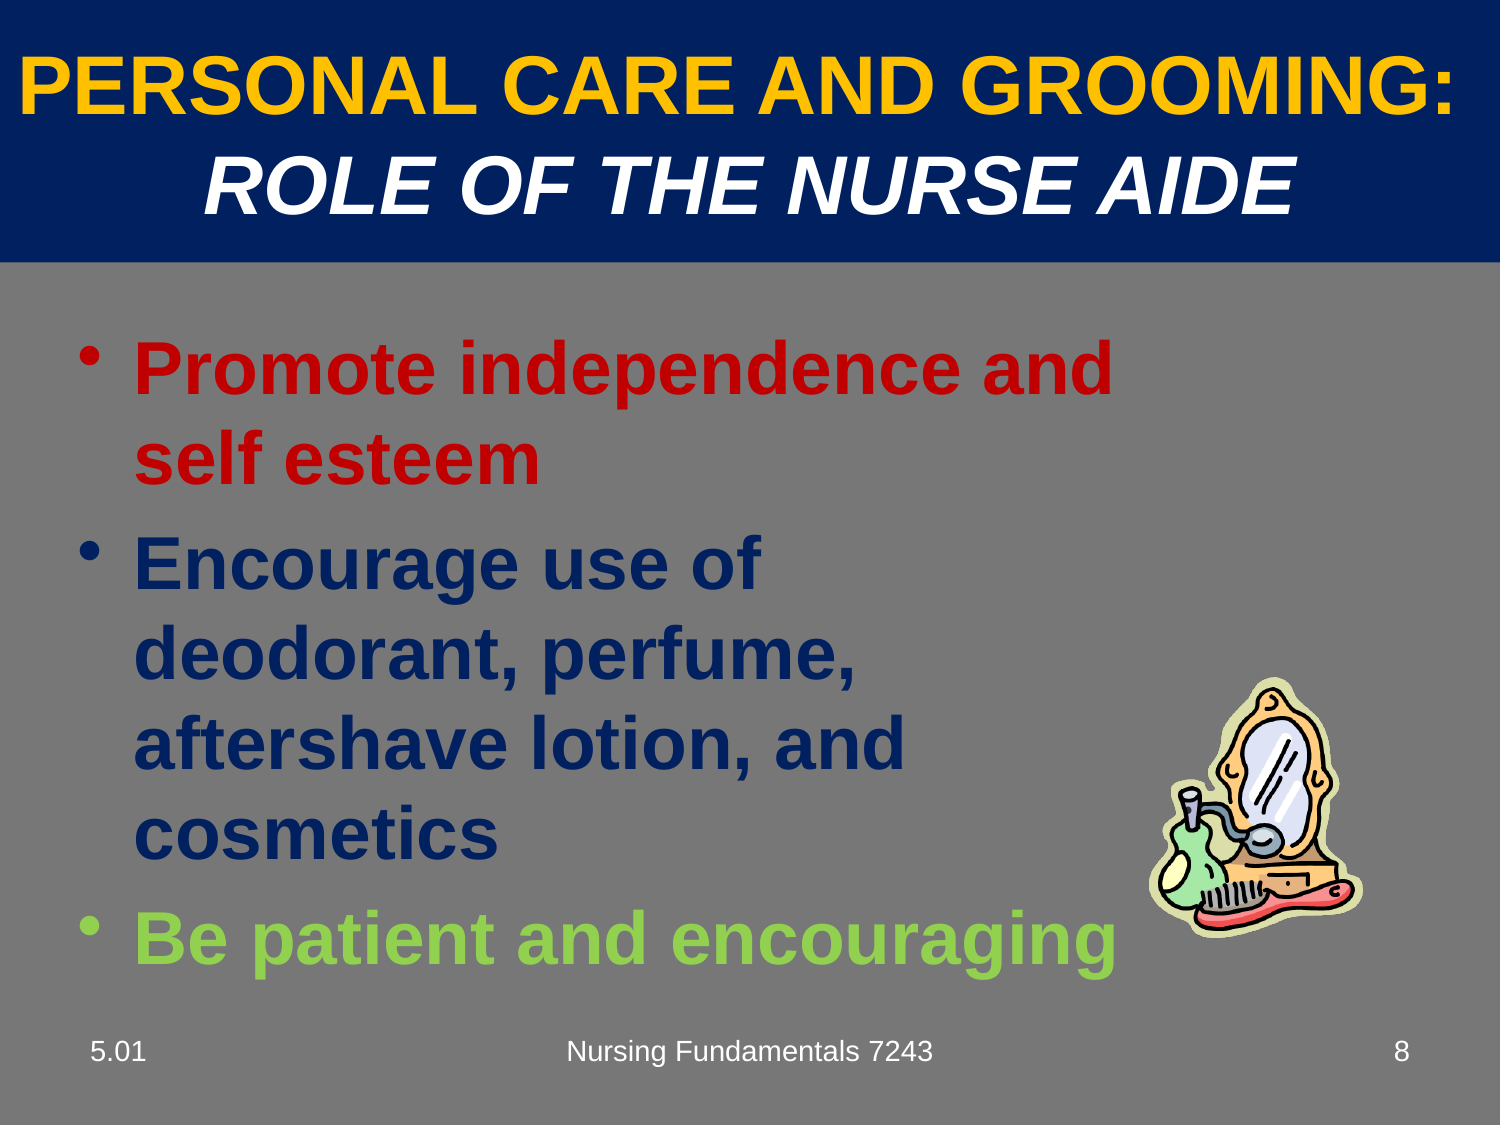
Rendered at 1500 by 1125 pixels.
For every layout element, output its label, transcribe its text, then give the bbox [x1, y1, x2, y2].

picture [1149, 674, 1365, 940]
slide_number 8 [1074, 1024, 1425, 1103]
footer Nursing Fundamentals 7243 [512, 1024, 988, 1103]
text_box Promote independence and self esteem Encourage use of deodorant, perfume, aftershave lotion, and cosmetics Be patient and encouraging [62, 312, 1138, 988]
slide_number 5.01 [75, 1024, 425, 1103]
title Personal Care and Grooming: Role of the Nurse Aide [0, 0, 1500, 263]
